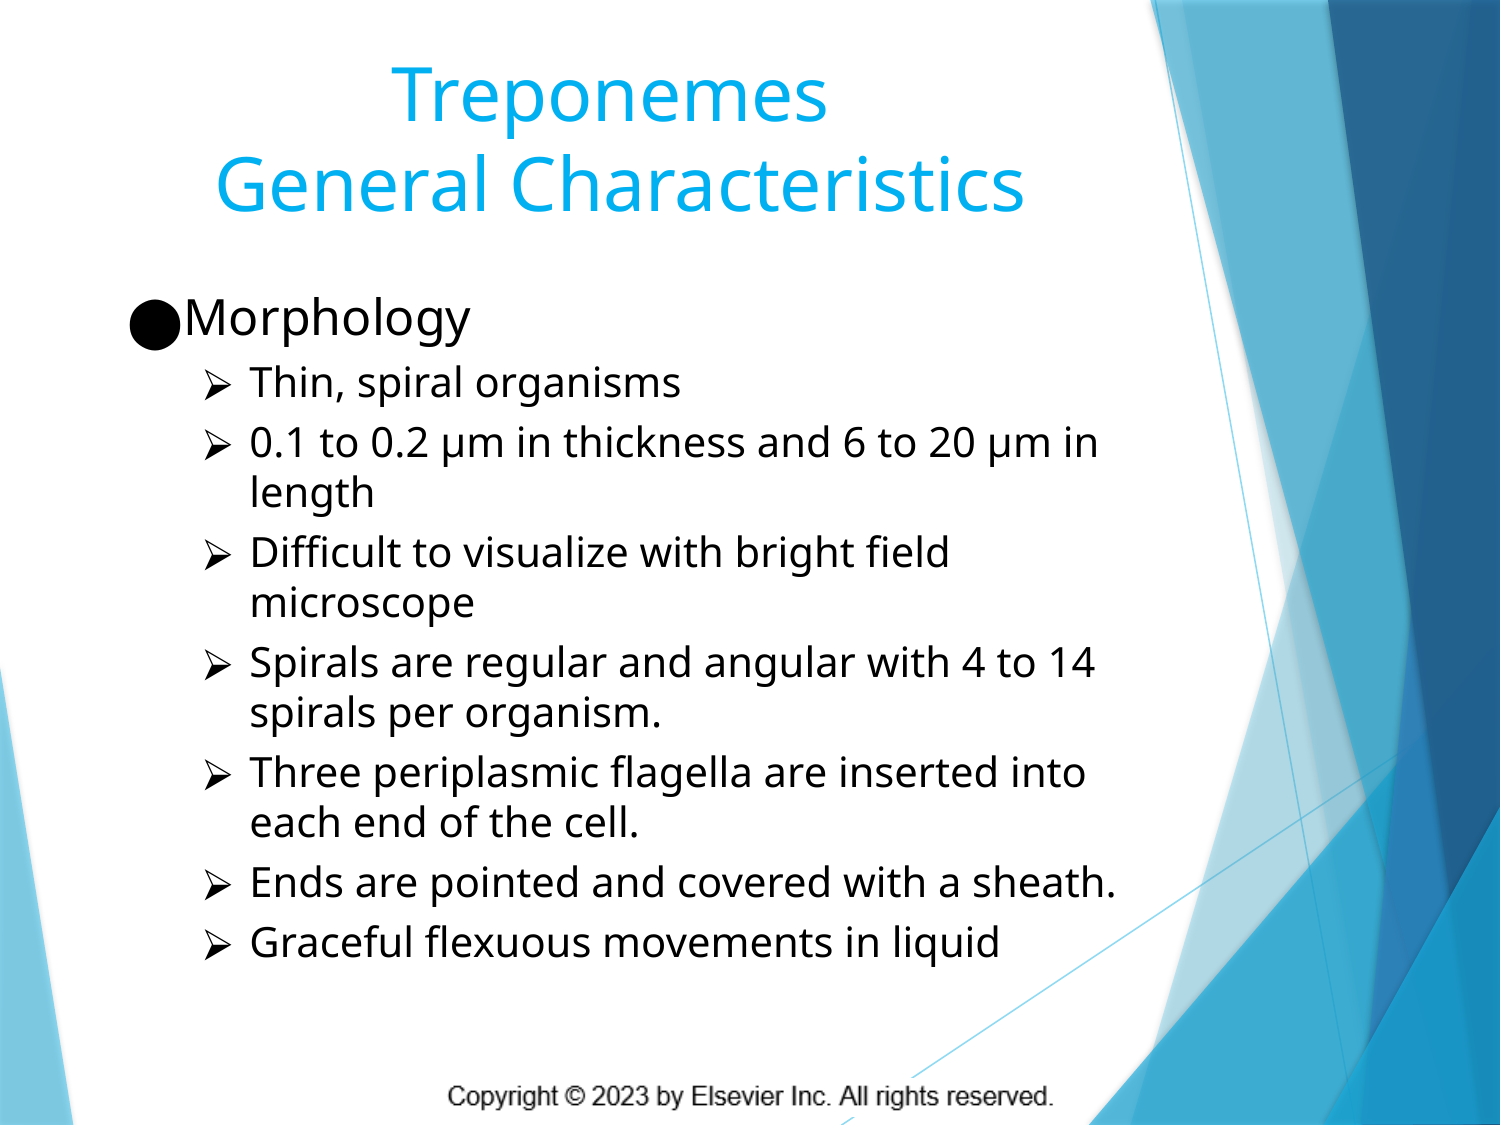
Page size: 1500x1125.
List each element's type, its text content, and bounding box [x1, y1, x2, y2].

title Treponemes General Characteristics [99, 27, 1142, 245]
list Morphology Thin, spiral organisms 0.1 to 0.2 μm in thickness and 6 to 20 μm in length Difficult to visualize with bright field microscope Spirals are regular and angular with 4 to 14 spirals per organism. Three periplasmic flagella are inserted into each end of the cell. Ends are pointed and covered with a sheath. Graceful flexuous movements in liquid [112, 278, 1154, 915]
picture [435, 1078, 1064, 1117]
